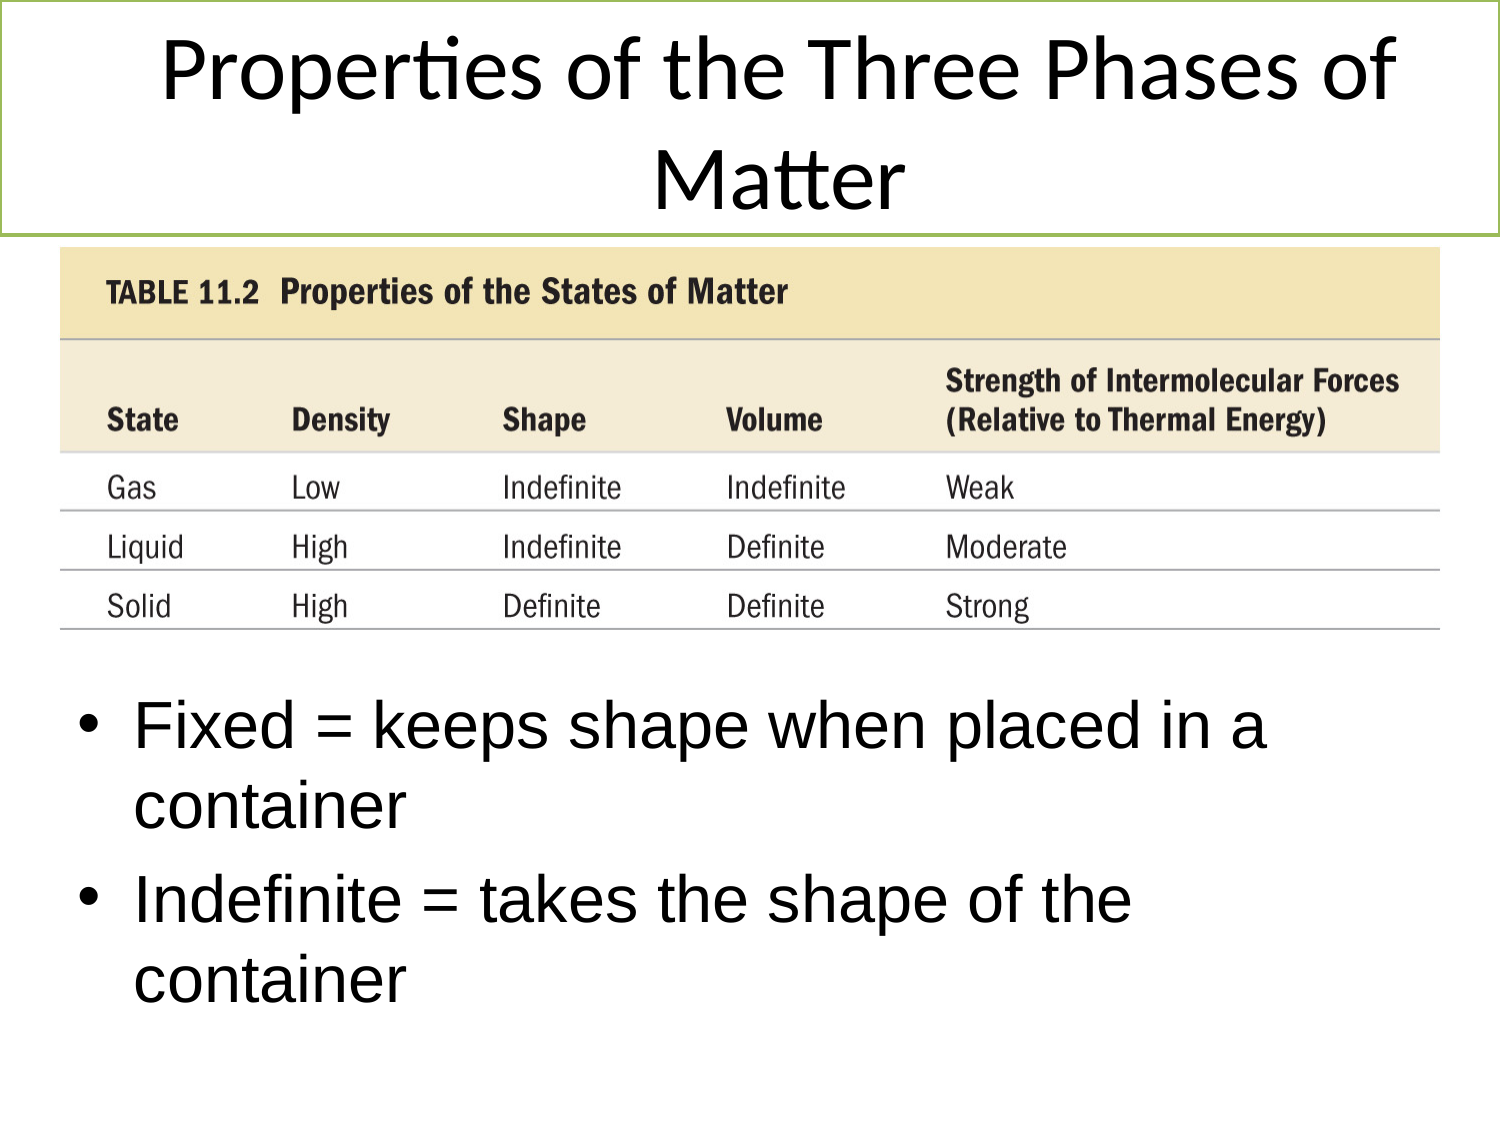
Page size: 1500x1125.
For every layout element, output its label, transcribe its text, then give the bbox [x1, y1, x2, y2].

title Properties of the Three Phases of Matter [0, 0, 1500, 237]
list Fixed = keeps shape when placed in a container Indefinite = takes the shape of the container [62, 674, 1413, 1125]
picture [49, 236, 1451, 633]
